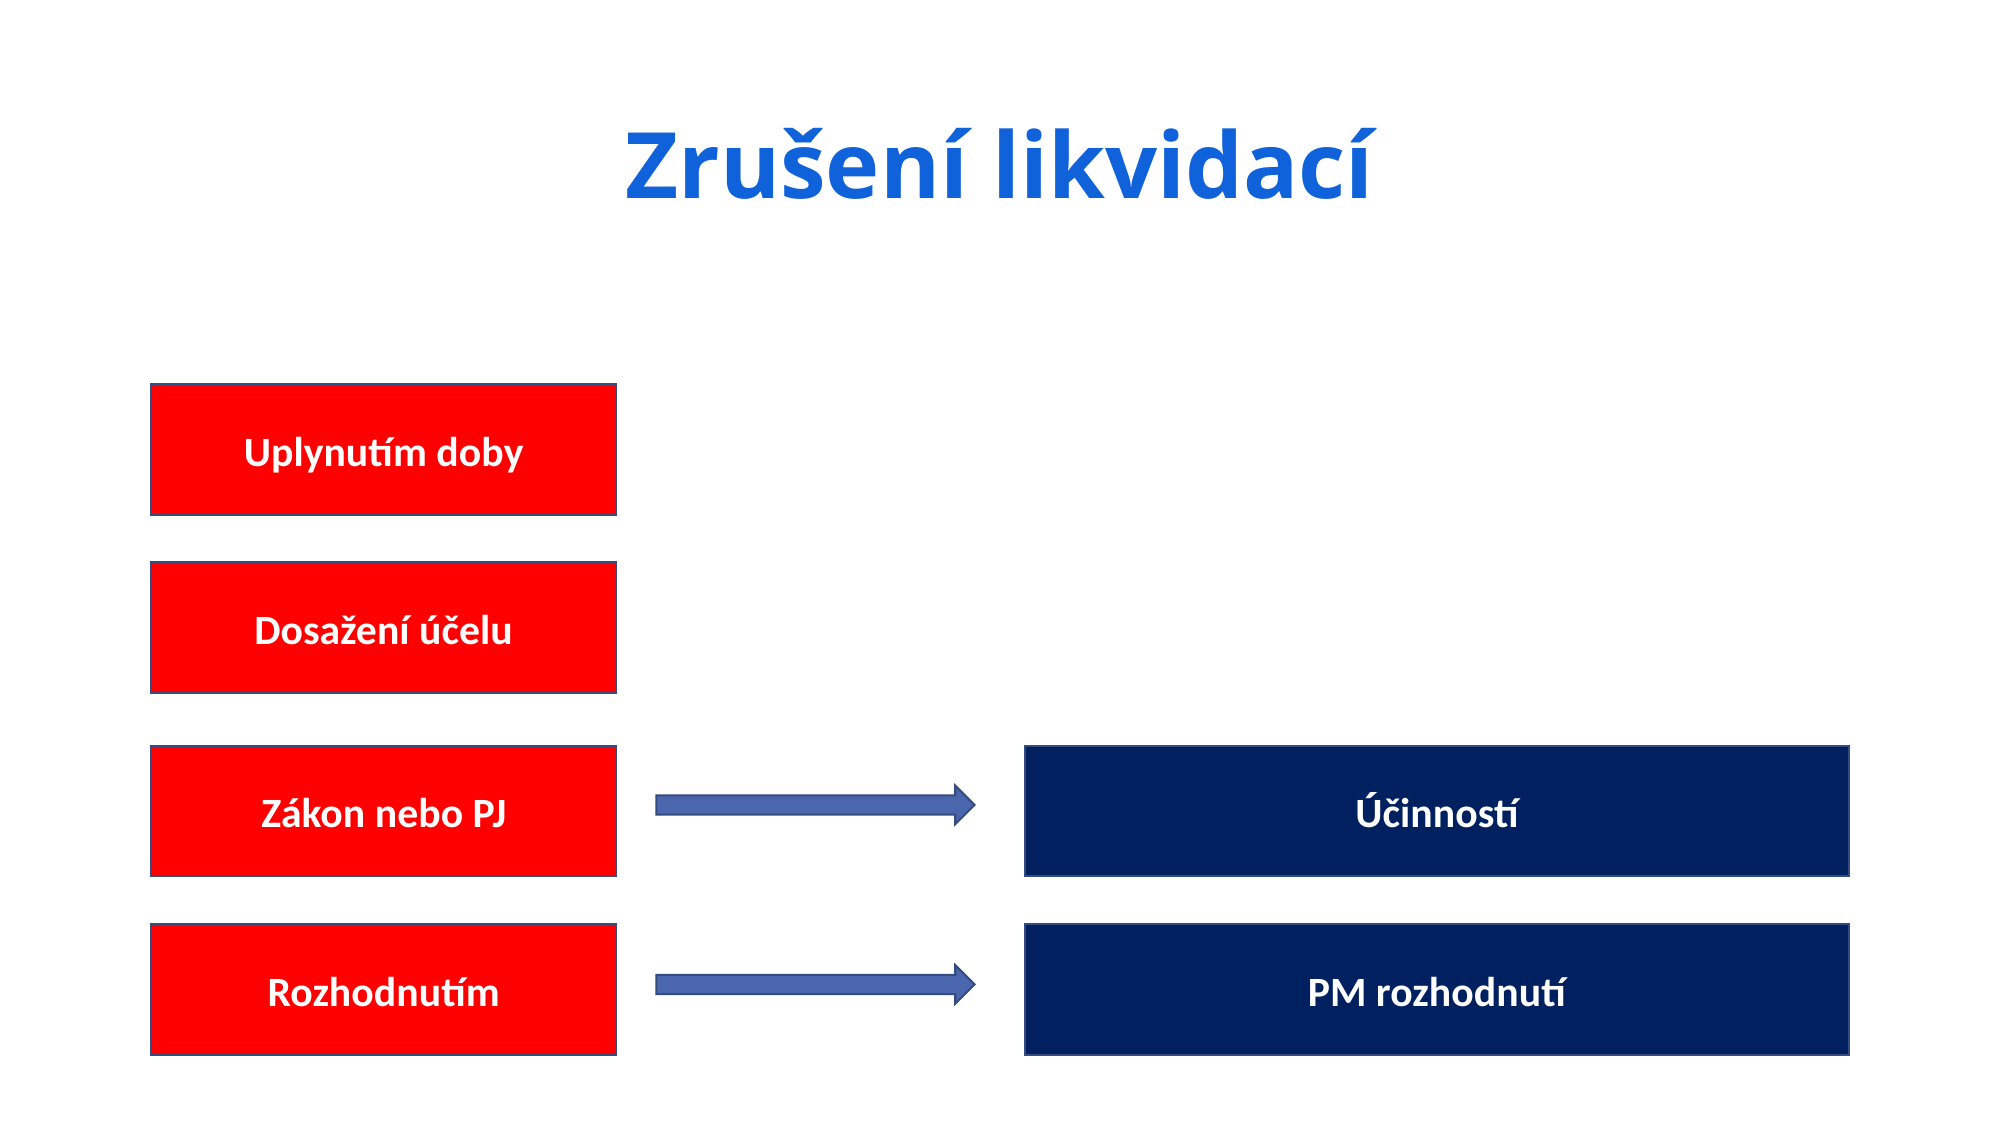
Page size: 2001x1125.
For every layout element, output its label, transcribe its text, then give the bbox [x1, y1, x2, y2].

text_box [655, 962, 976, 1007]
text_box [655, 783, 976, 827]
text_box Zákon nebo PJ [150, 745, 617, 877]
text_box Dosažení účelu [150, 561, 617, 694]
text_box Rozhodnutím [150, 923, 617, 1056]
text_box Uplynutím doby [150, 383, 617, 516]
text_box PM rozhodnutí [1024, 923, 1850, 1056]
title Zrušení likvidací [137, 59, 1863, 278]
text_box Účinností [1024, 745, 1850, 877]
